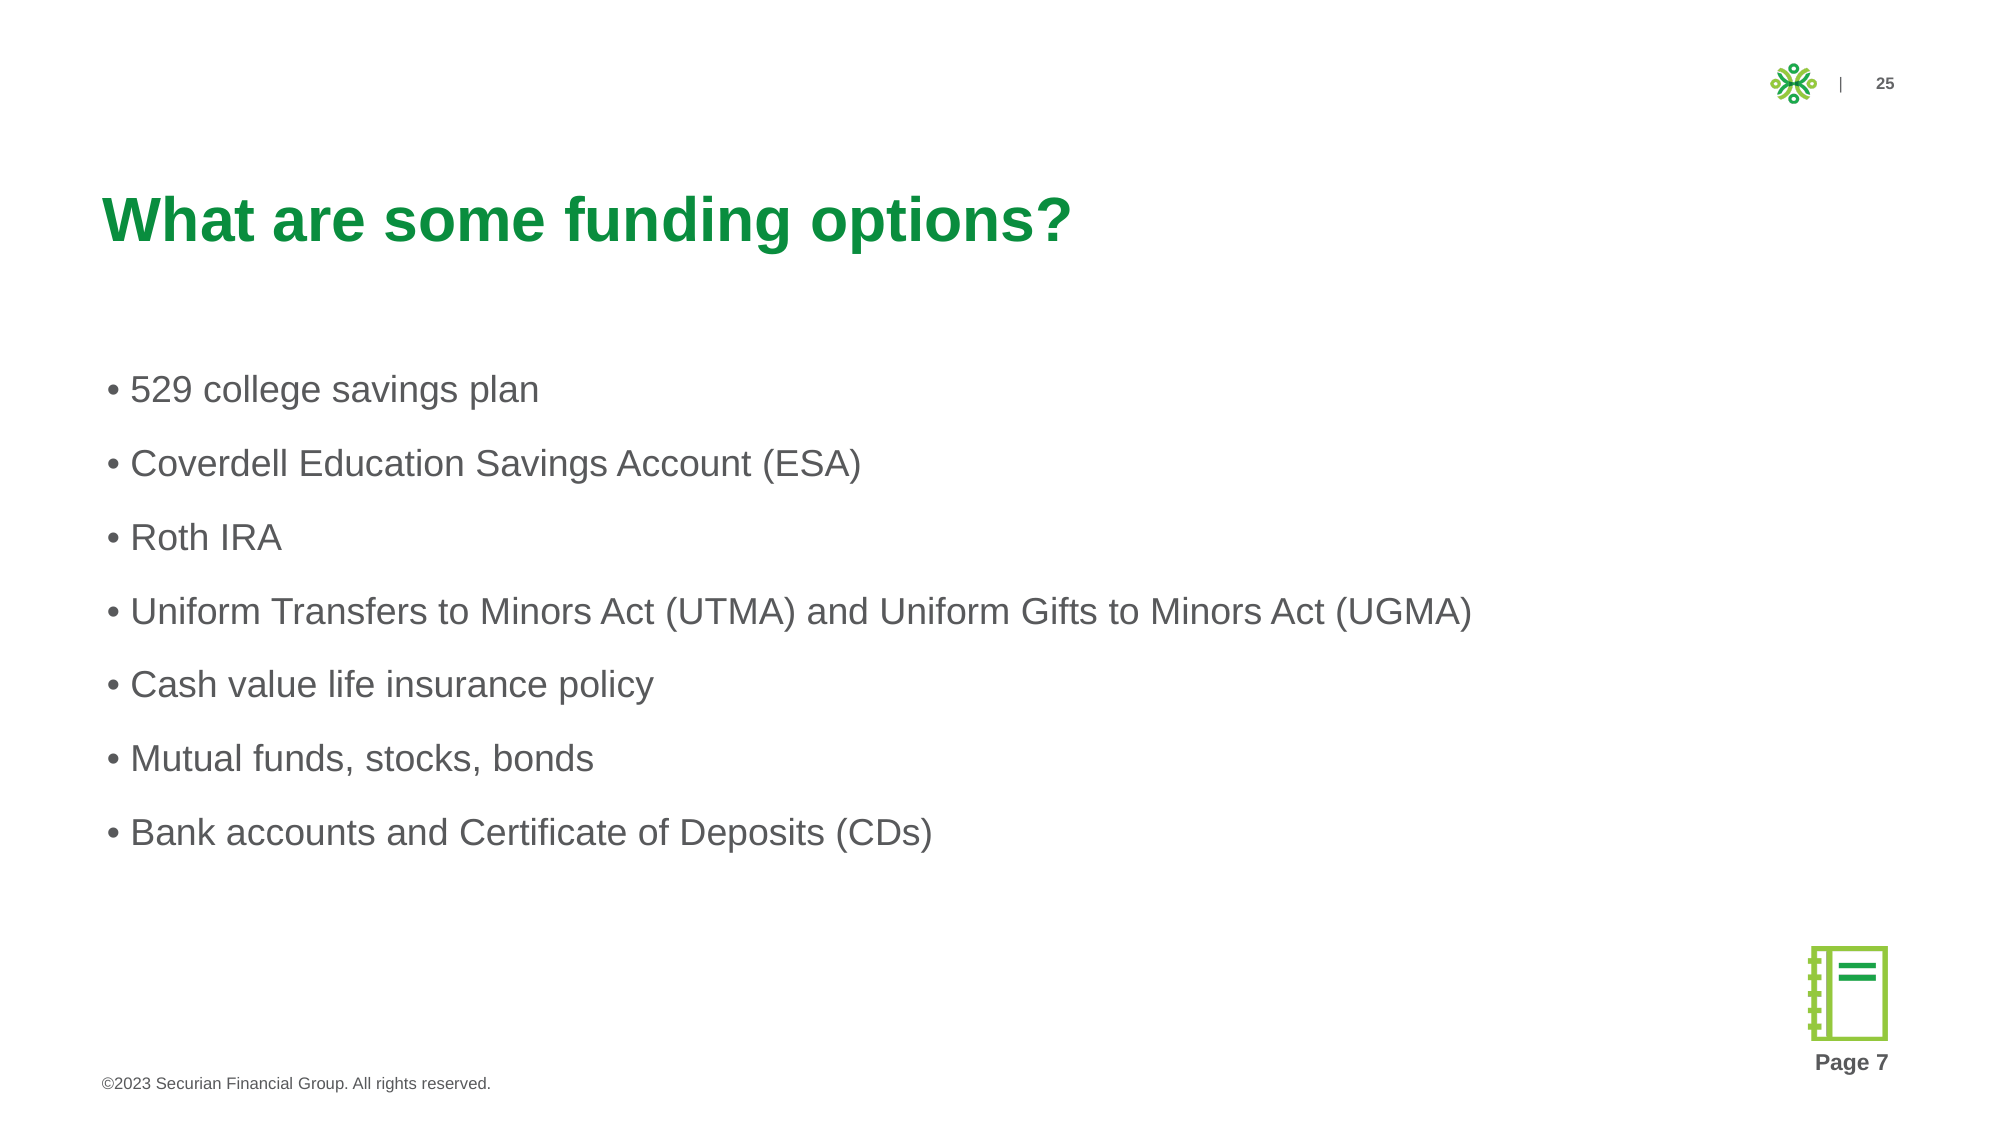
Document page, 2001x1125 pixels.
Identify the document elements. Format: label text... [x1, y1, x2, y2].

text_box ©2023 Securian Financial Group. All rights reserved. [101, 1053, 1897, 1112]
picture [1770, 63, 1817, 104]
text_box • 529 college savings plan • Coverdell Education Savings Account (ESA) • Roth IRA • Uniform Transfers to Minors Act (UTMA) and Uniform Gifts to Minors Act (UGMA) • Cash value life insurance policy • Mutual funds, stocks, bonds • Bank accounts and Certificate of Deposits (CDs) [54, 335, 1570, 907]
title What are some funding options? [102, 189, 1243, 248]
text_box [1780, 946, 1924, 1083]
